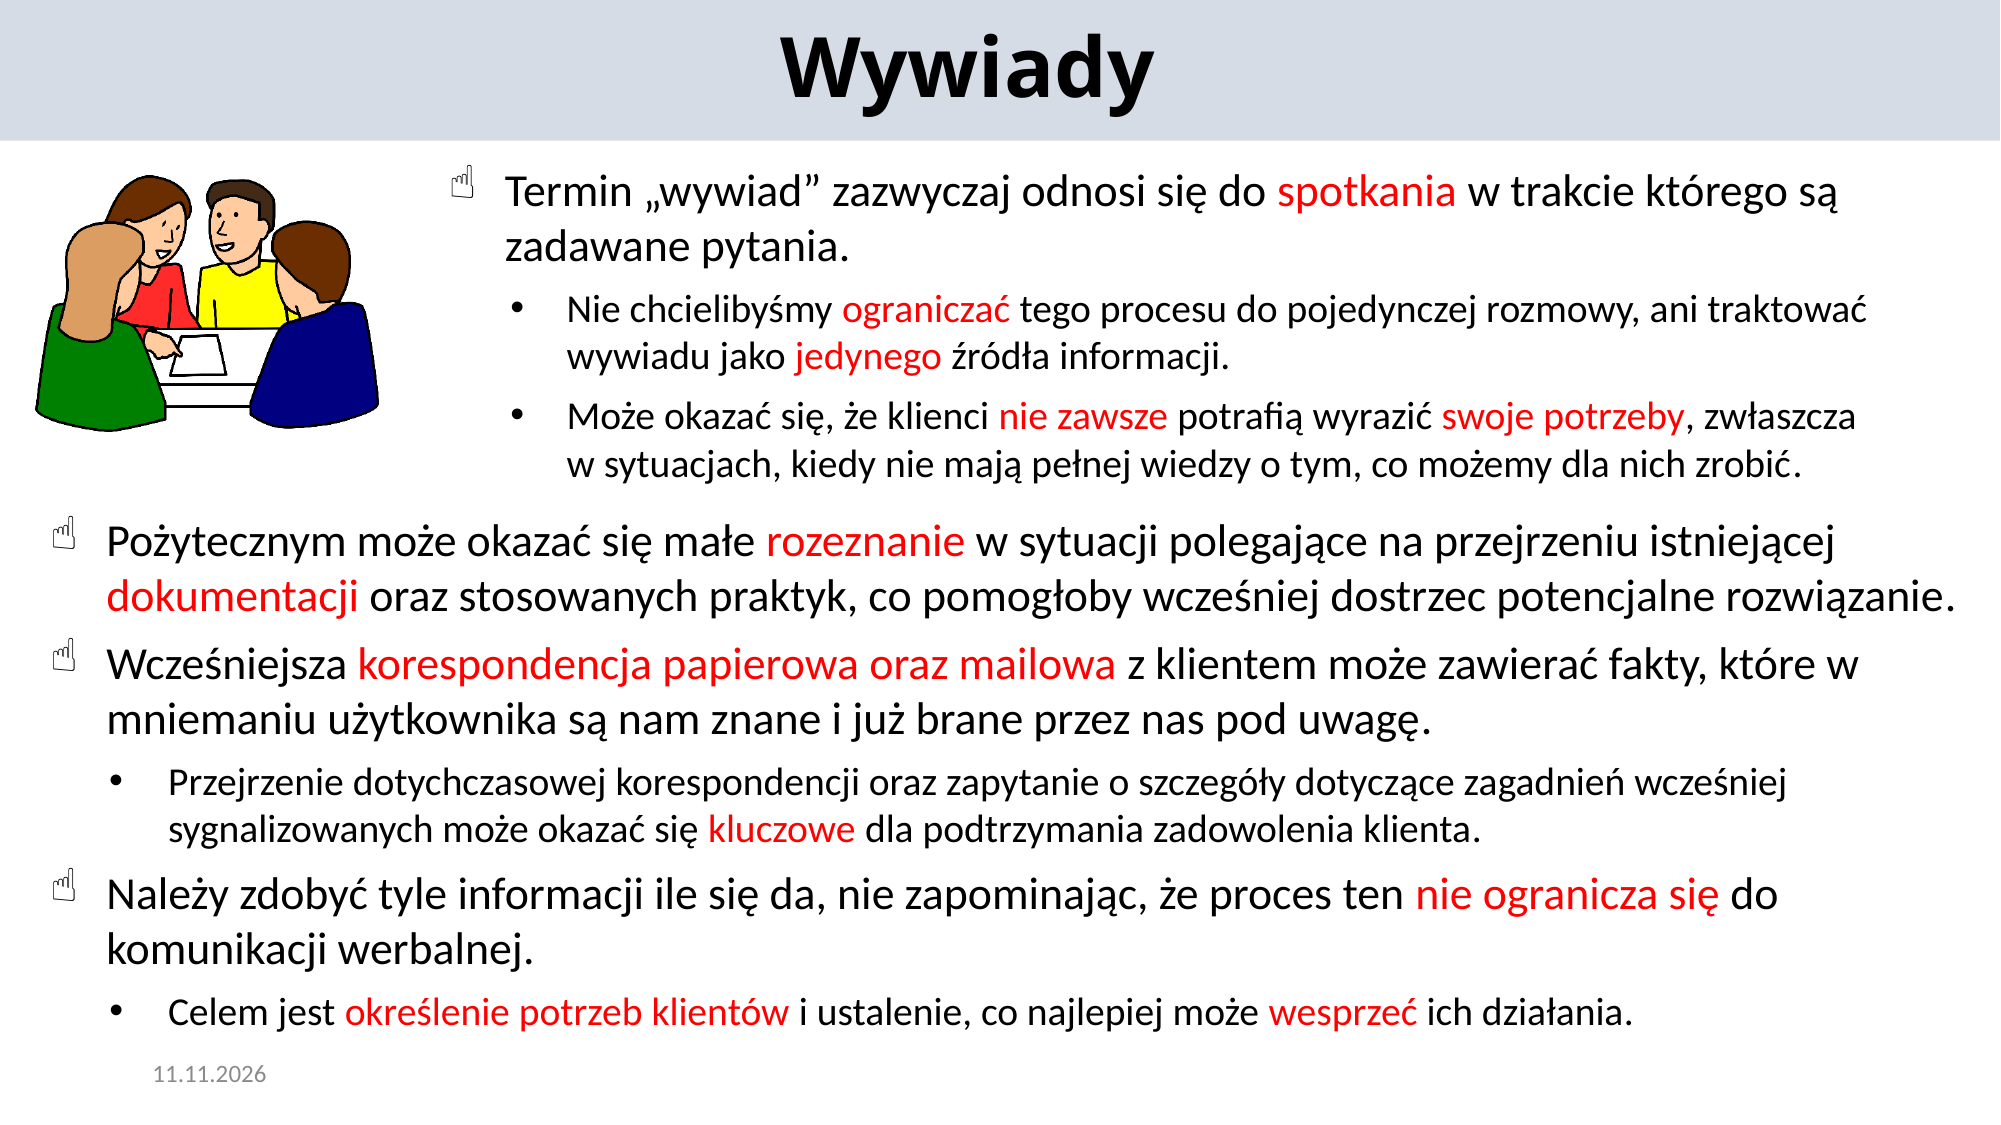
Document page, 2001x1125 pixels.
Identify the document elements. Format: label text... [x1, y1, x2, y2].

text_box Termin „wywiad” zazwyczaj odnosi się do spotkania w trakcie którego są zadawane pytania. Nie chcielibyśmy ograniczać tego procesu do pojedynczej rozmowy, ani traktować wywiadu jako jedynego źródła informacji. Może okazać się, że klienci nie zawsze potrafią wyrazić swoje potrzeby, zwłaszcza w sytuacjach, kiedy nie mają pełnej wiedzy o tym, co możemy dla nich zrobić. [433, 153, 1902, 493]
text_box Wywiady [0, 0, 2000, 141]
text_box Pożytecznym może okazać się małe rozeznanie w sytuacji polegające na przejrzeniu istniejącej dokumentacji oraz stosowanych praktyk, co pomogłoby wcześniej dostrzec potencjalne rozwiązanie. Wcześniejsza korespondencja papierowa oraz mailowa z klientem może zawierać fakty, które w mniemaniu użytkownika są nam znane i już brane przez nas pod uwagę. Przejrzenie dotychczasowej korespondencji oraz zapytanie o szczegóły dotyczące zagadnień wcześniej sygnalizowanych może okazać się kluczowe dla podtrzymania zadowolenia klienta. Należy zdobyć tyle informacji ile się da, nie zapominając, że proces ten nie ogranicza się do komunikacji werbalnej. Celem jest określenie potrzeb klientów i ustalenie, co najlepiej może wesprzeć ich działania. [35, 503, 2000, 1041]
picture [35, 175, 379, 432]
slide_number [137, 1042, 588, 1103]
